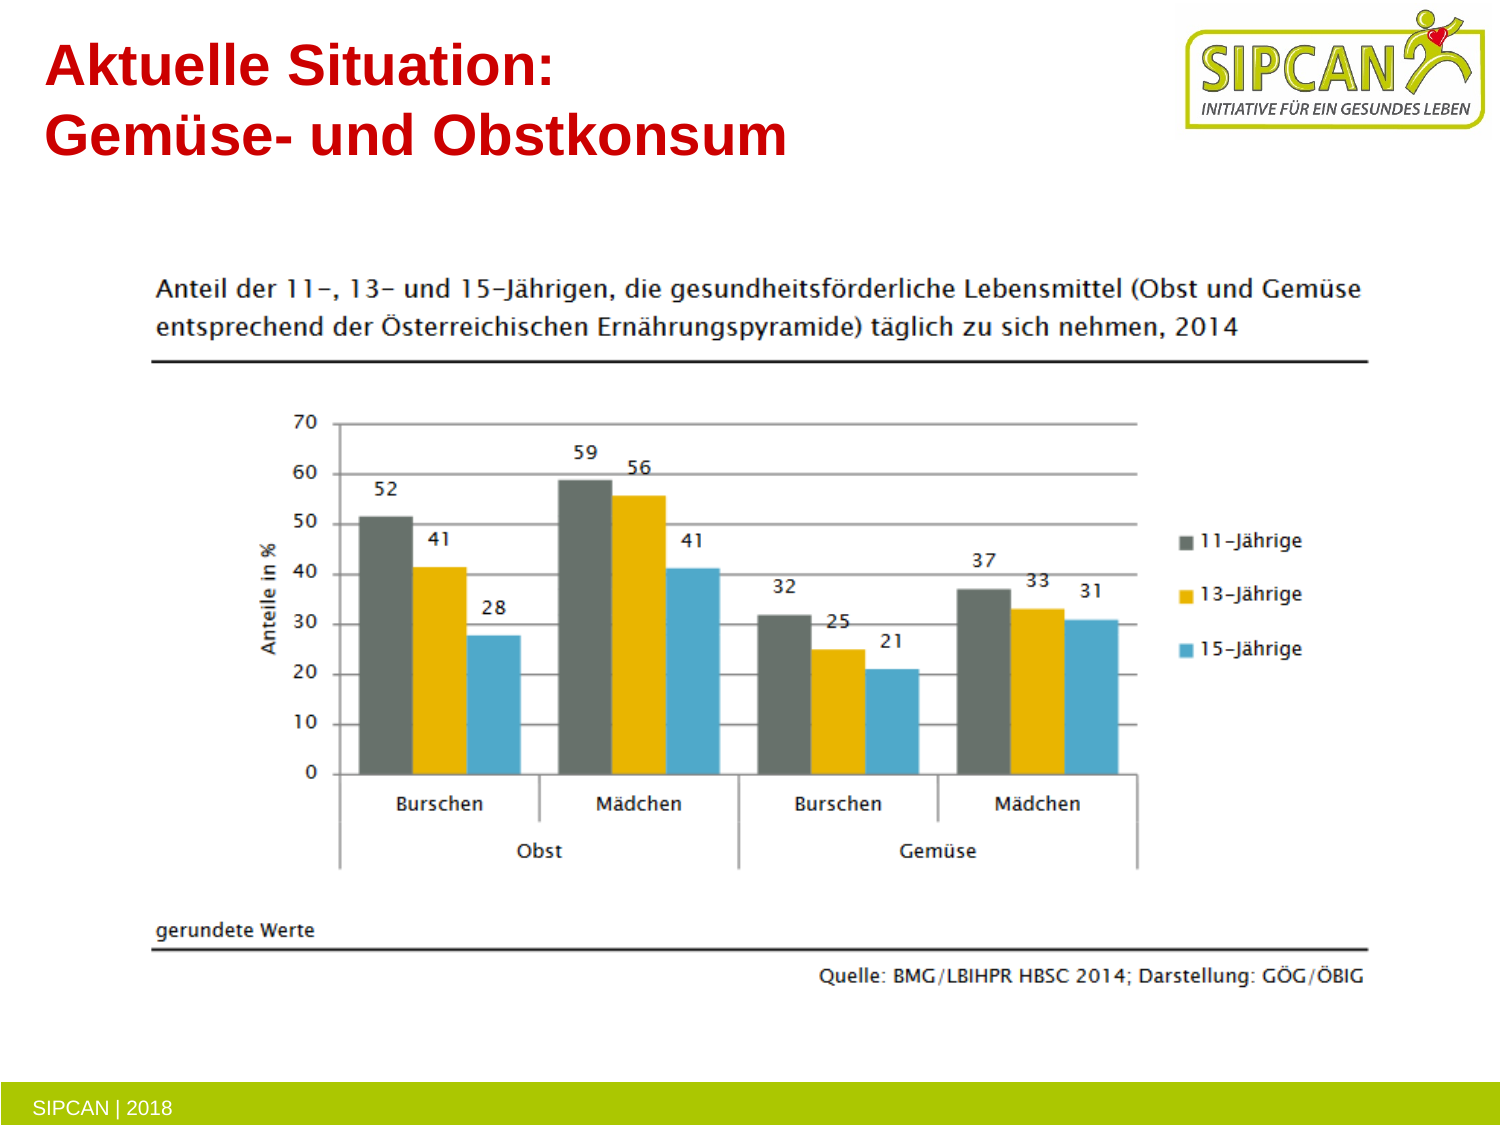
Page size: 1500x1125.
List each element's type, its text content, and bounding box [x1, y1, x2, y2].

picture [1175, 3, 1492, 140]
picture [123, 266, 1400, 1006]
title Aktuelle Situation: Gemüse- und Obstkonsum [29, 33, 1164, 162]
